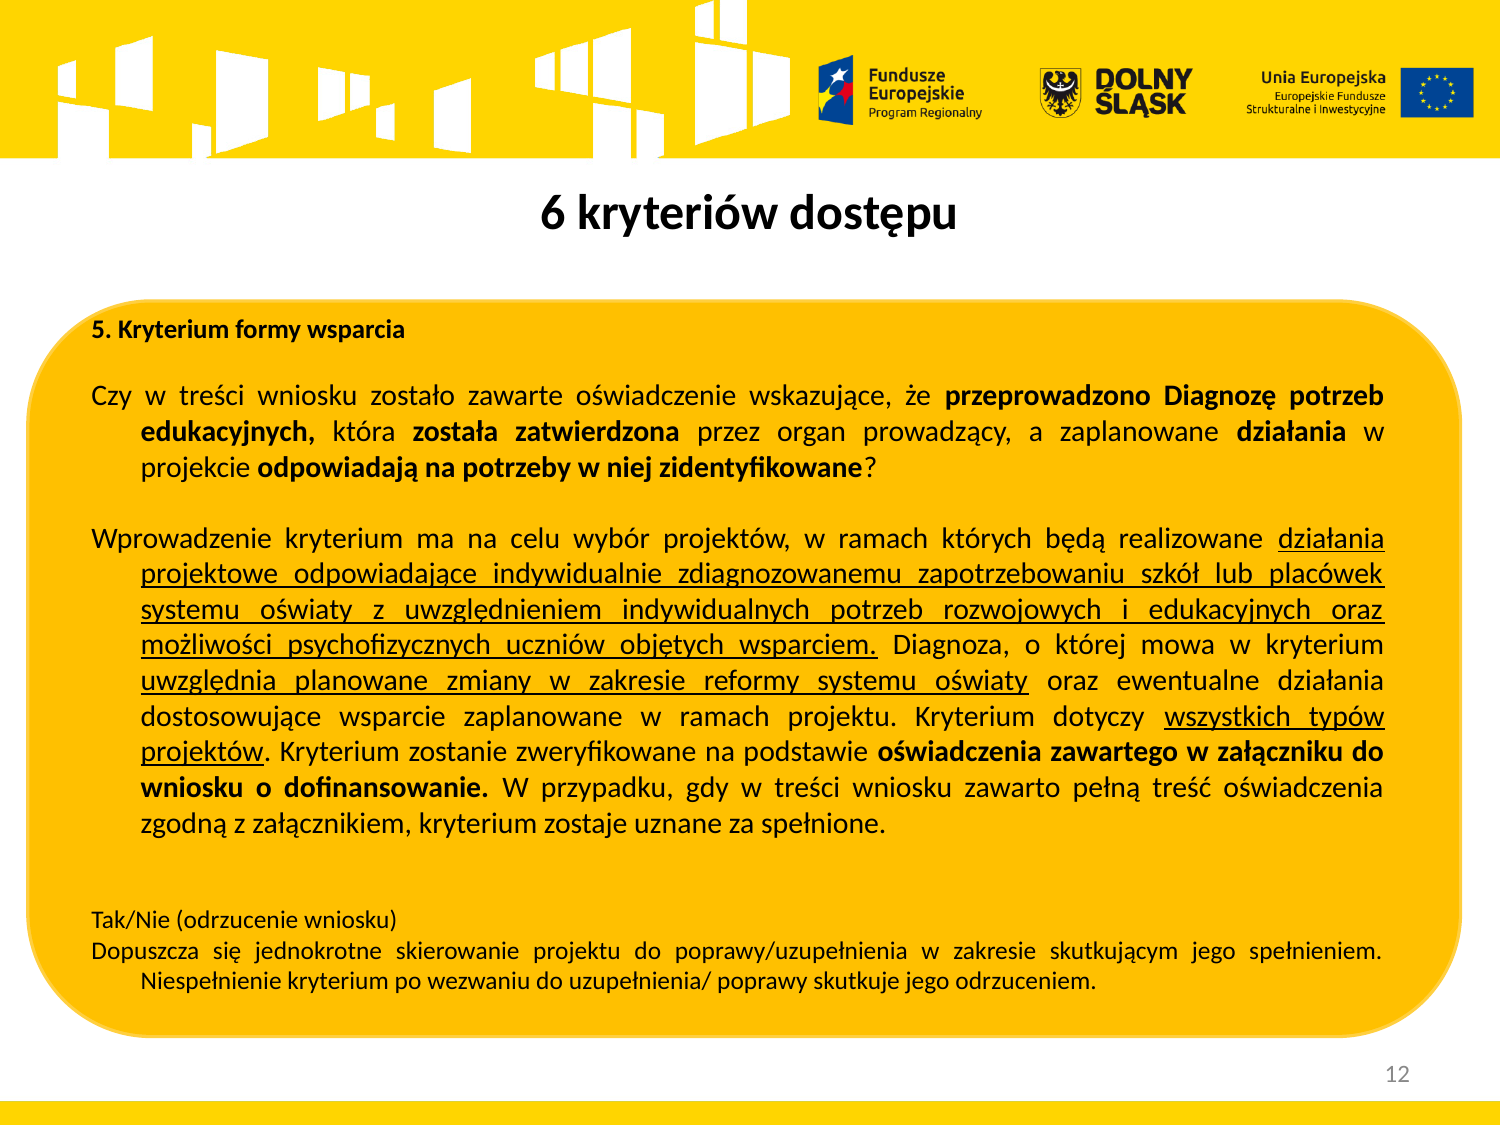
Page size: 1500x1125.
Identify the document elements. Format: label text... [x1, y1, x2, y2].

text_box [26, 316, 1463, 1039]
title 6 kryteriów dostępu [74, 160, 1426, 259]
text_box 5. Kryterium formy wsparcia Czy w treści wniosku zostało zawarte oświadczenie wskazujące, że przeprowadzono Diagnozę potrzeb edukacyjnych, która została zatwierdzona przez organ prowadzący, a zaplanowane działania w projekcie odpowiadają na potrzeby w niej zidentyfikowane? Wprowadzenie kryterium ma na celu wybór projektów, w ramach których będą realizowane działania projektowe odpowiadające indywidualnie zdiagnozowanemu zapotrzebowaniu szkół lub placówek systemu oświaty z uwzględnieniem indywidualnych potrzeb rozwojowych i edukacyjnych oraz możliwości psychofizycznych uczniów objętych wsparciem. Diagnoza, o której mowa w kryterium uwzględnia planowane zmiany w zakresie reformy systemu oświaty oraz ewentualne działania dostosowujące wsparcie zaplanowane w ramach projektu. Kryterium dotyczy wszystkich typów projektów. Kryterium zostanie zweryfikowane na podstawie oświadczenia zawartego w załączniku do wniosku o dofinansowanie. W przypadku, gdy w treści wniosku zawarto pełną treść oświadczenia zgodną z załącznikiem, kryterium zostaje uznane za spełnione. Tak/Nie (odrzucenie wniosku) Dopuszcza się jednokrotne skierowanie projektu do poprawy/uzupełnienia w zakresie skutkującym jego spełnieniem. Niespełnienie kryterium po wezwaniu do uzupełnienia/ poprawy skutkuje jego odrzuceniem. [76, 270, 1400, 1003]
text_box [0, 231, 1377, 1059]
slide_number 12 [1074, 1042, 1425, 1103]
picture [0, 0, 1500, 1125]
